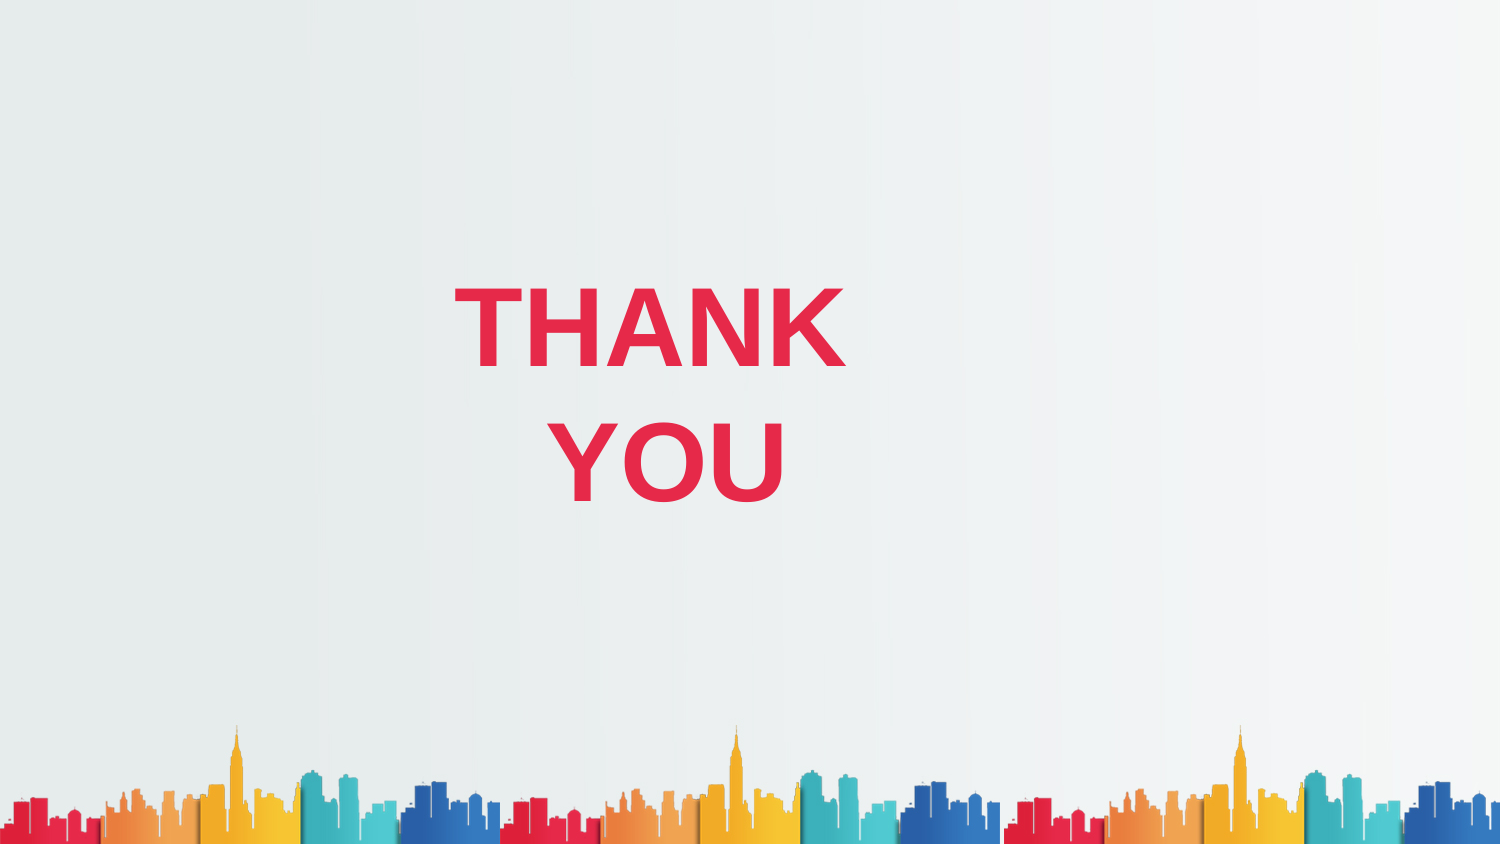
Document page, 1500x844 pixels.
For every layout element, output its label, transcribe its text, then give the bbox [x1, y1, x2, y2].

text_box Thank you [439, 246, 895, 532]
picture [0, 0, 1500, 844]
